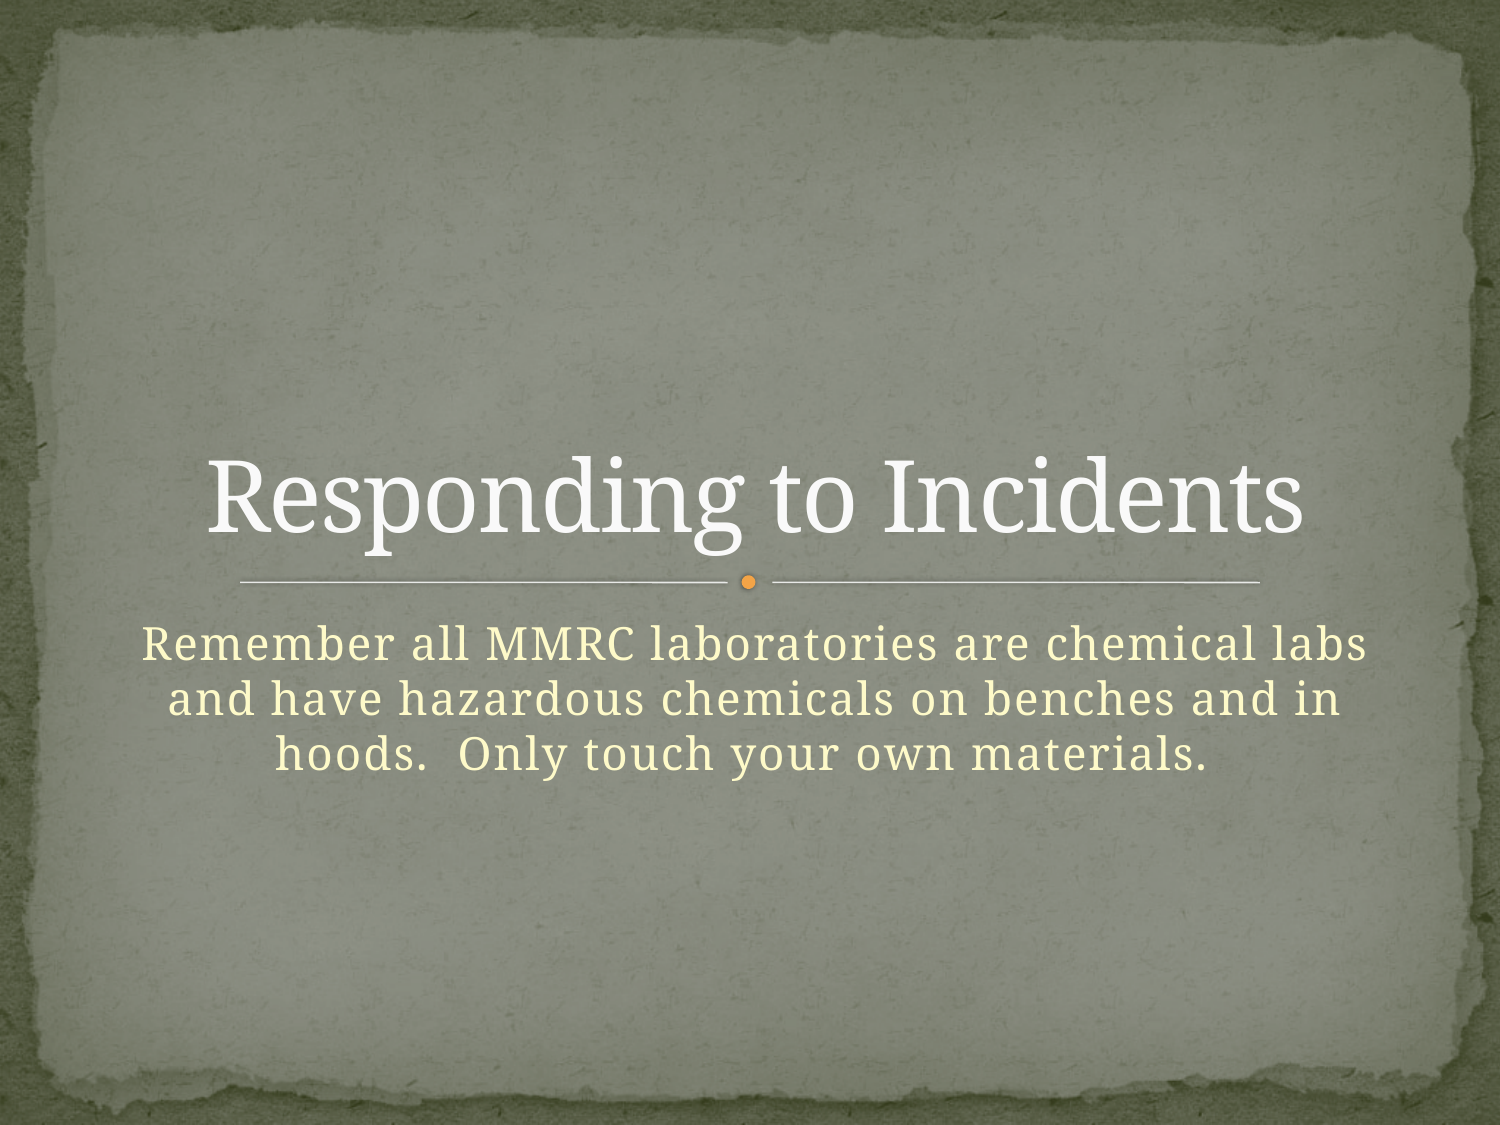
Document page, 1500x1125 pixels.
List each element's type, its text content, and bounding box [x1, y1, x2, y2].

title Responding to Incidents [74, 235, 1438, 561]
subtitle Remember all MMRC laboratories are chemical labs and have hazardous chemicals on benches and in hoods. Only touch your own materials. [74, 606, 1438, 795]
